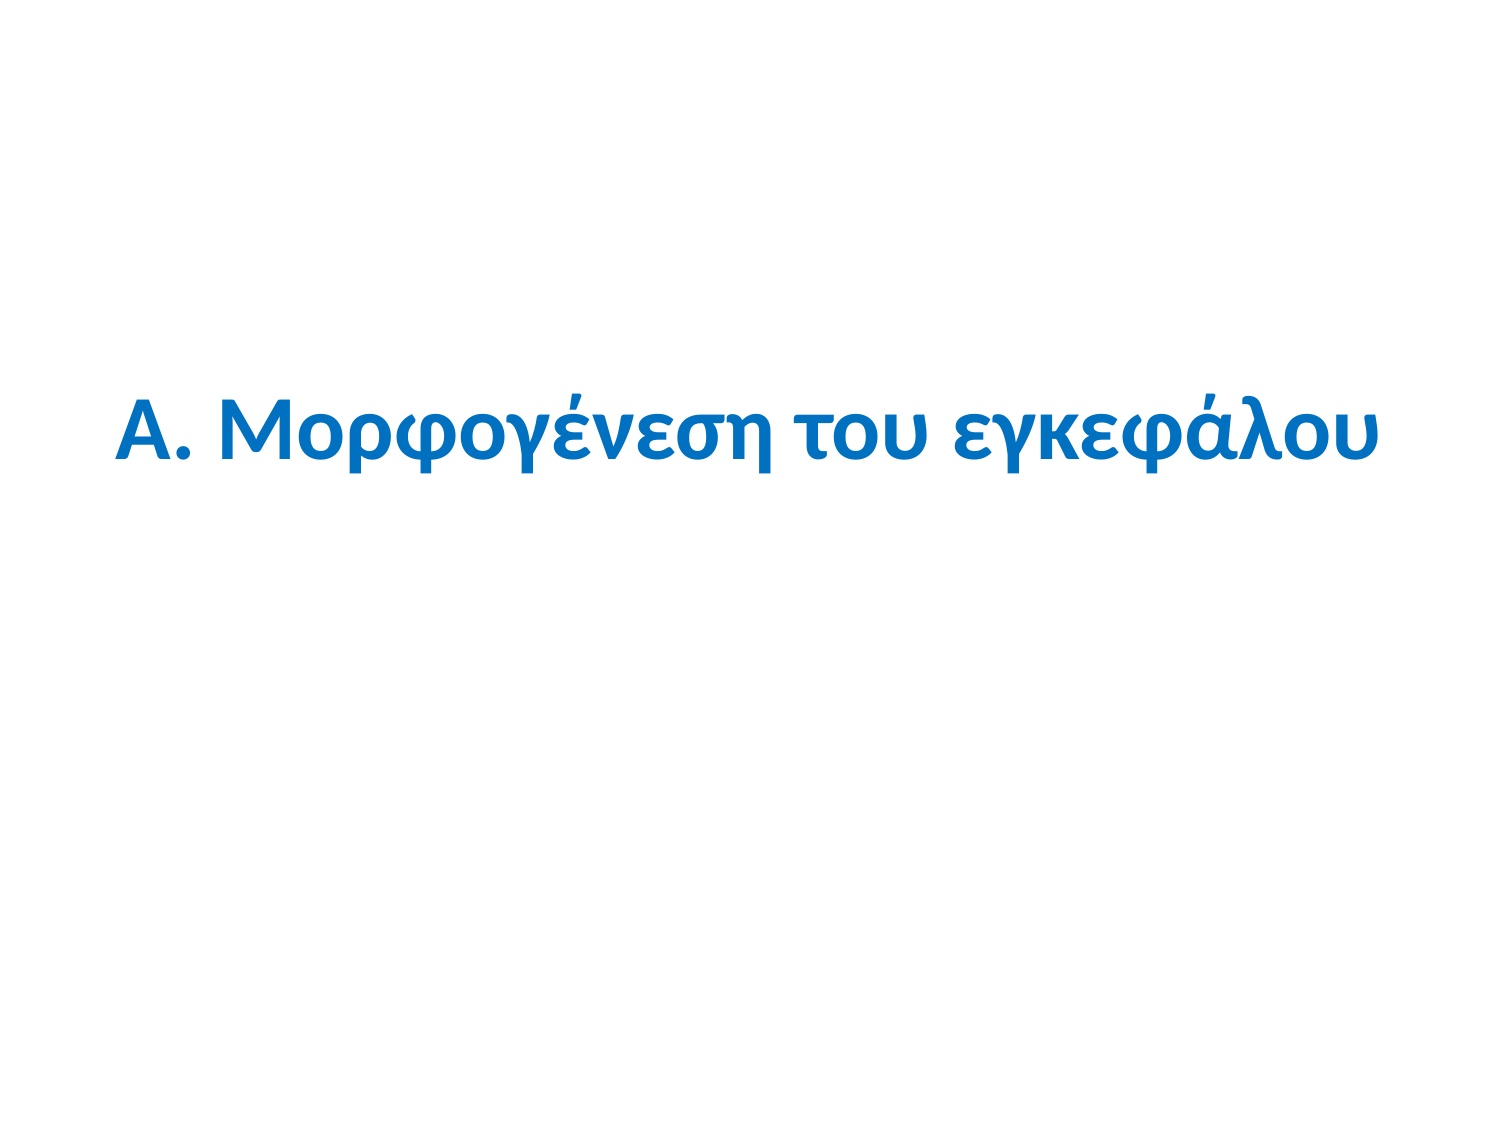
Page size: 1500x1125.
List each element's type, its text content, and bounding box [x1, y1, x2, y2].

title Α. Μορφογένεση του εγκεφάλου [76, 302, 1423, 544]
